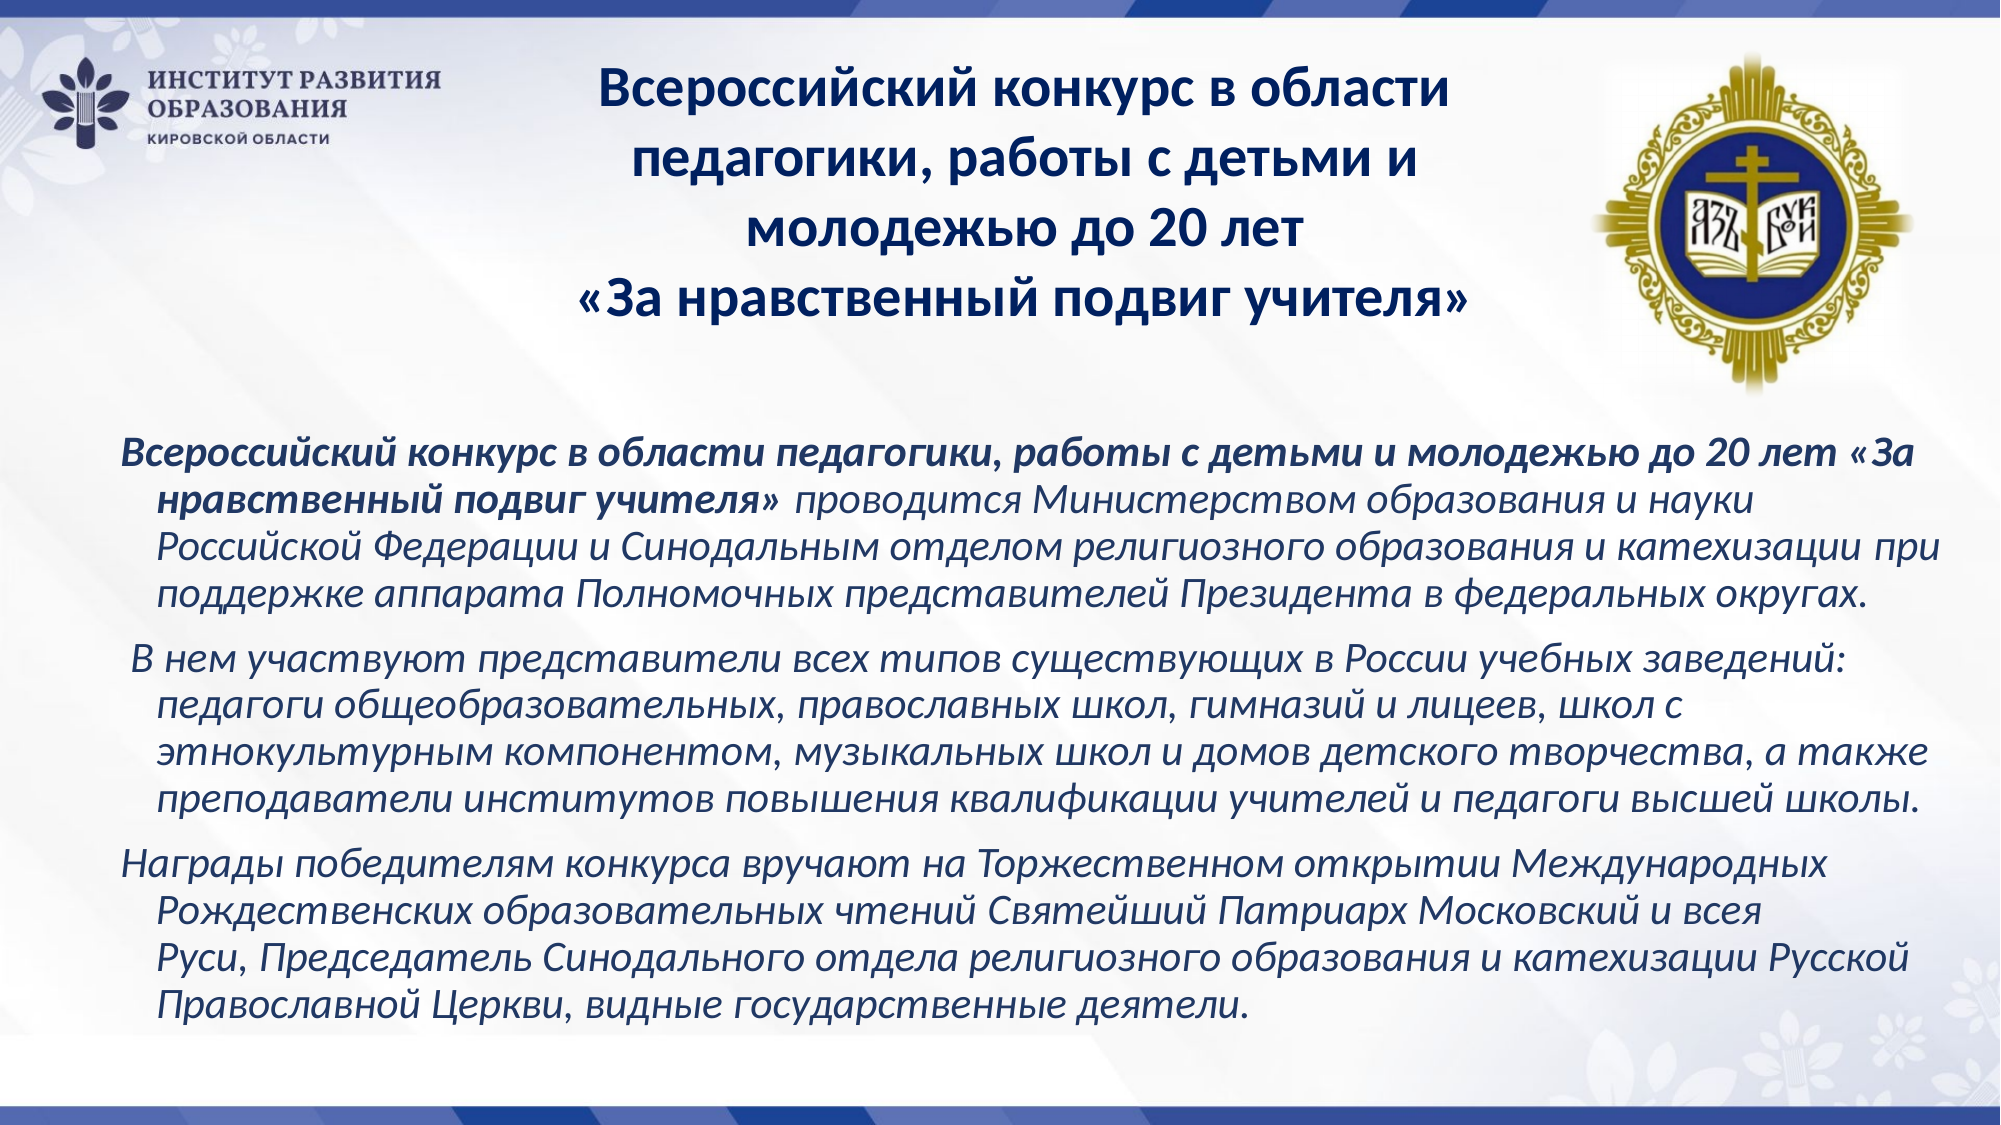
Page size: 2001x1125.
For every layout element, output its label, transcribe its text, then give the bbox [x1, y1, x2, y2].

picture [0, 0, 2000, 1125]
list Всероссийский конкурс в области педагогики, работы с детьми и молодежью до 20 лет «За нравственный подвиг учителя» проводится Министерством образования и науки Российской Федерации и Синодальным отделом религиозного образования и катехизации при поддержке аппарата Полномочных представителей Президента в федеральных округах. В нем участвуют представители всех типов существующих в России учебных заведений: педагоги общеобразовательных, православных школ, гимназий и лицеев, школ с этнокультурным компонентом, музыкальных школ и домов детского творчества, а также преподаватели институтов повышения квалификации учителей и педагоги высшей школы. Награды победителям конкурса вручают на Торжественном открытии Международных Рождественских образовательных чтений Святейший Патриарх Московский и всея Руси, Председатель Синодального отдела религиозного образования и катехизации Русской Православной Церкви, видные государственные деятели. [105, 421, 1956, 1050]
text_box Всероссийский конкурс в области педагогики, работы с детьми и молодежью до 20 лет «За нравственный подвиг учителя» [457, 40, 1593, 336]
